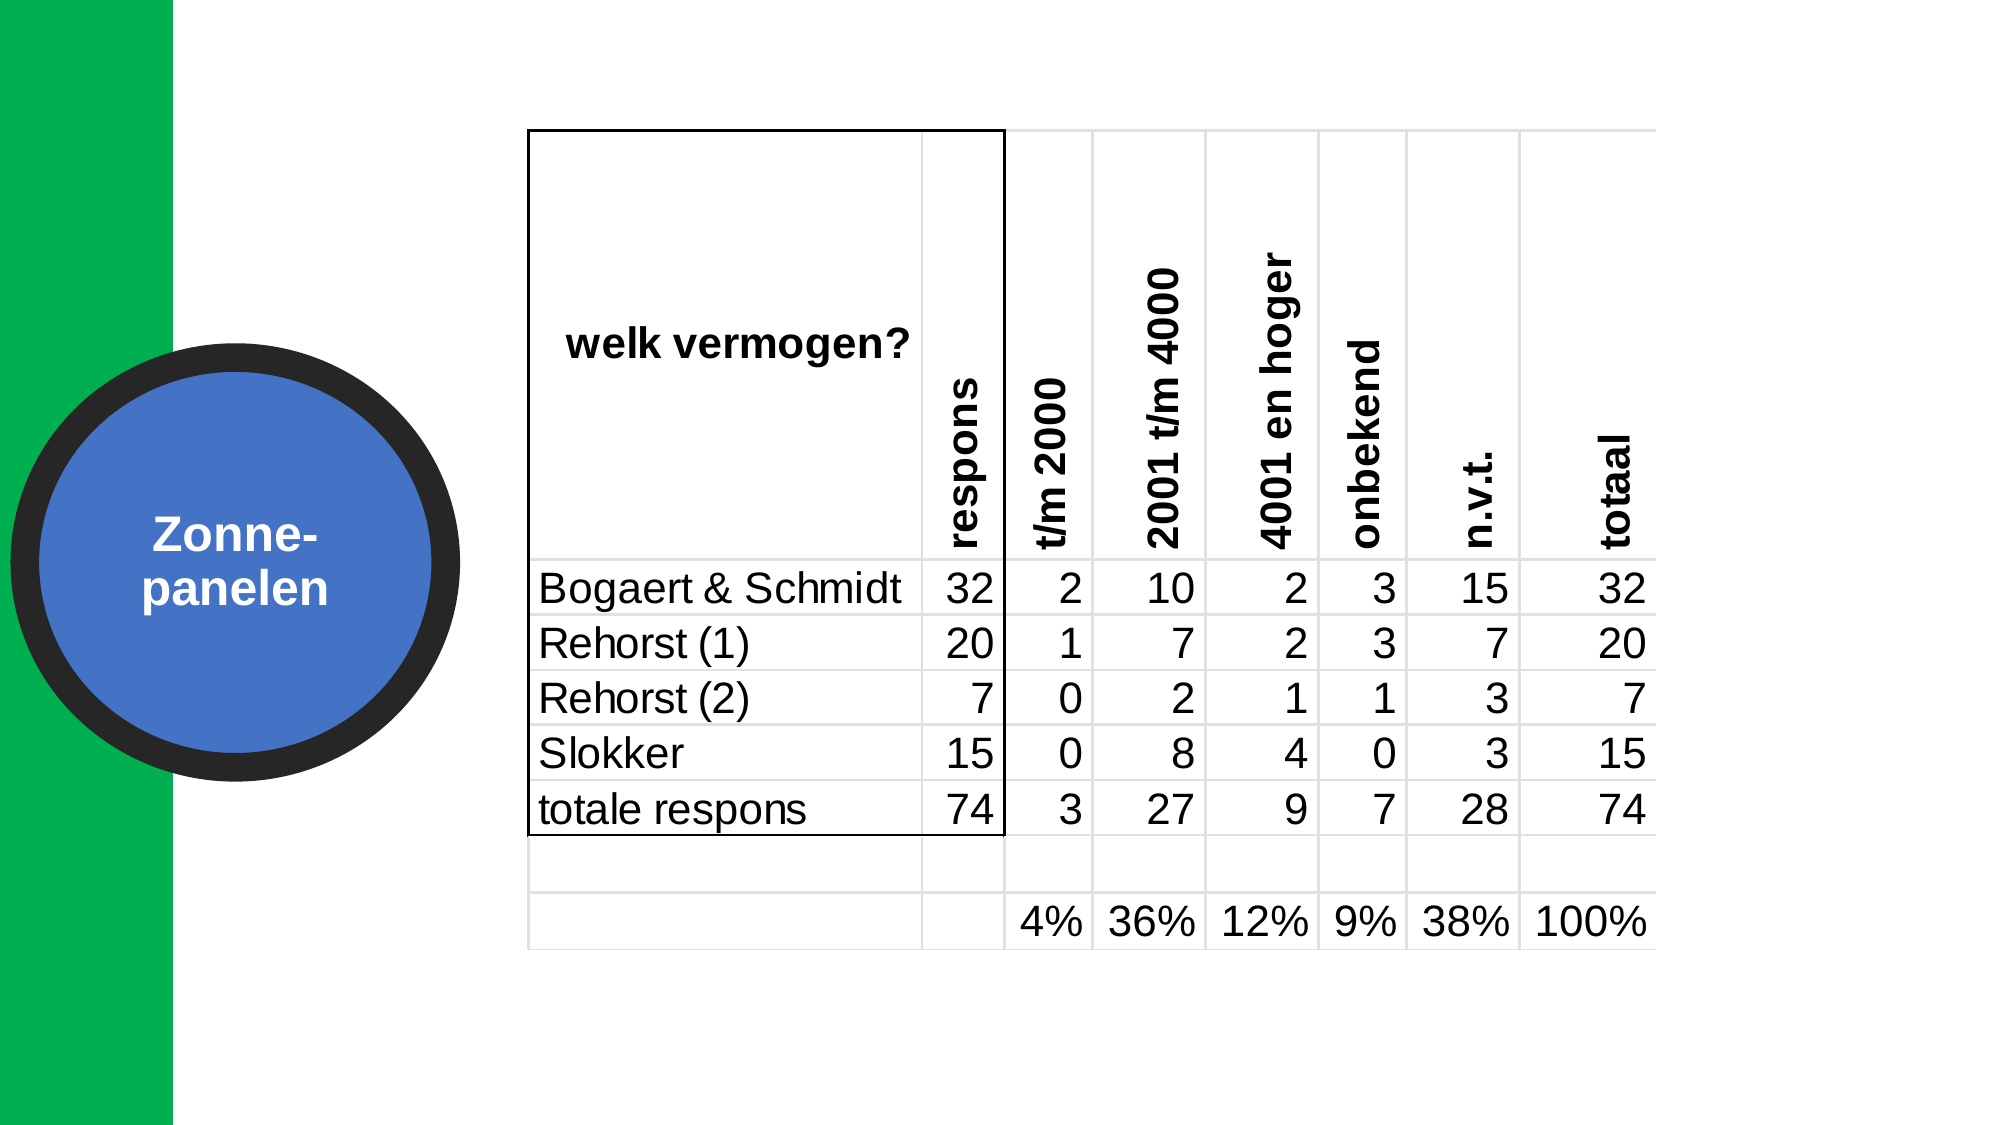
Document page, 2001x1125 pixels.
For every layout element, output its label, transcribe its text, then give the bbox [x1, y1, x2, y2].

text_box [527, 128, 1659, 953]
text_box [0, 0, 173, 1125]
text_box Zonne-panelen [24, 357, 446, 768]
